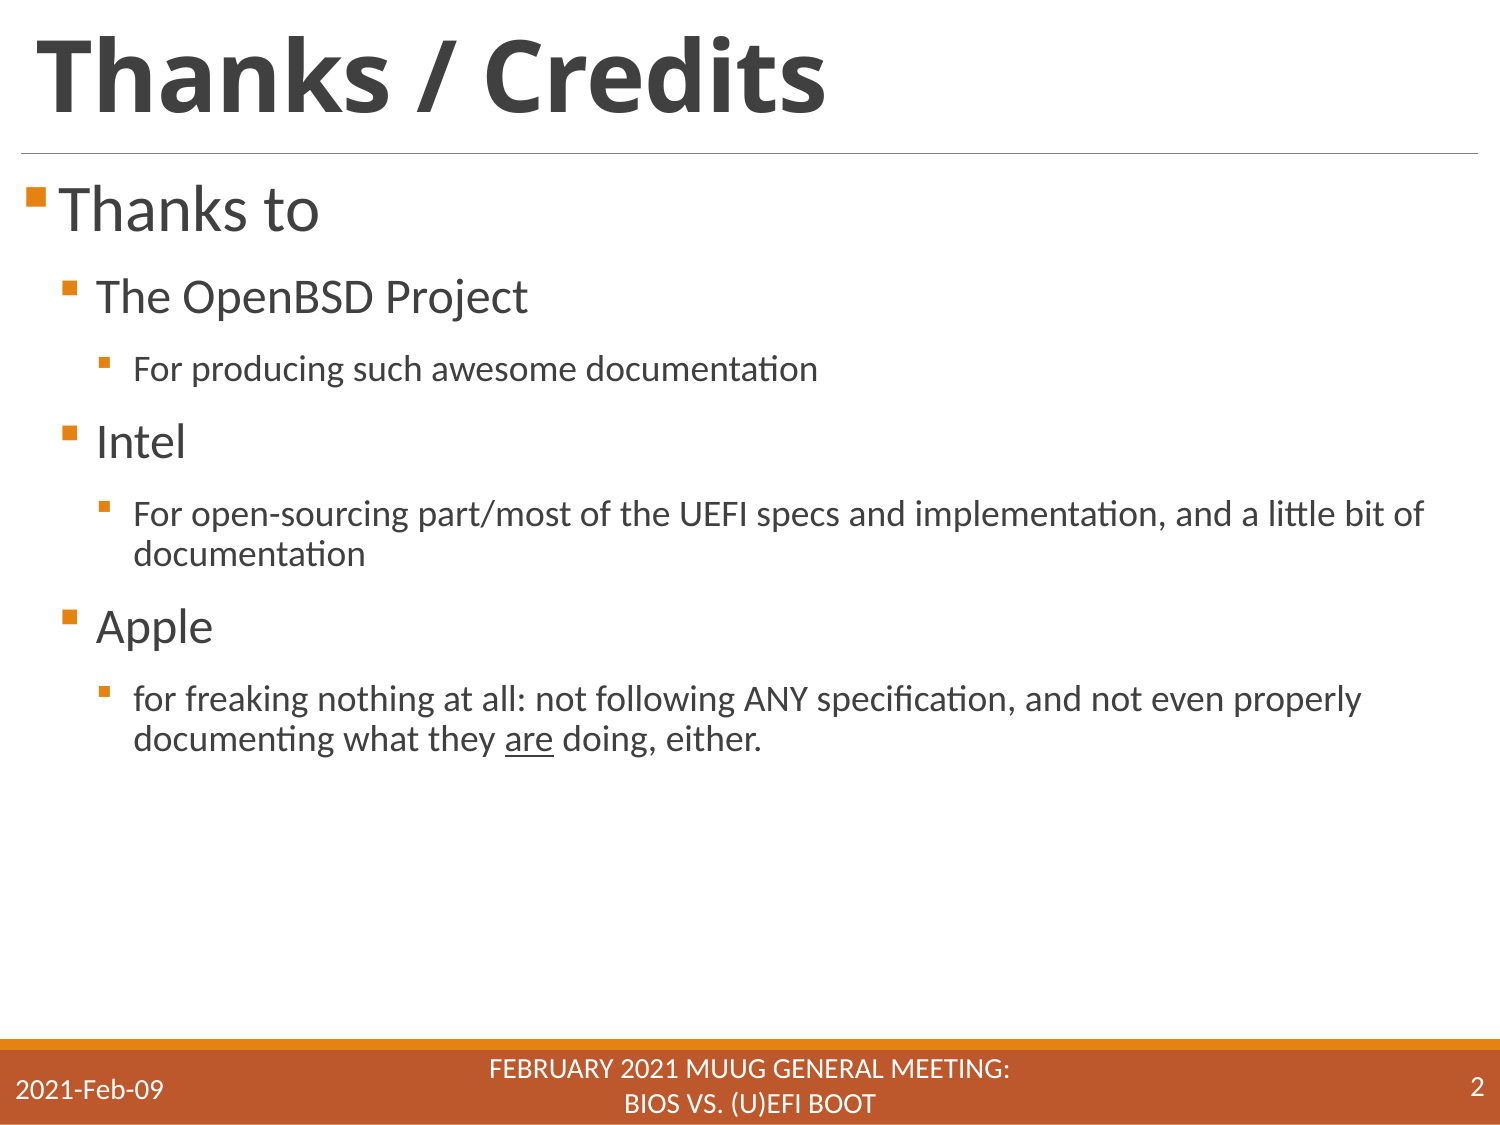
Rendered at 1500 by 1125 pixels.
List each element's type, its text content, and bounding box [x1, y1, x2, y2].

slide_number 2021-Feb-09 [0, 1057, 305, 1118]
slide_number 2 [1338, 1055, 1500, 1116]
footer February 2021 MUUG General Meeting: BIOS vs. (U)EFI boot [453, 1049, 1047, 1120]
title Thanks / Credits [20, 0, 1476, 141]
list Thanks to The OpenBSD Project For producing such awesome documentation Intel For open-sourcing part/most of the UEFI specs and implementation, and a little bit of documentation Apple for freaking nothing at all: not following ANY specification, and not even properly documenting what they are doing, either. [20, 166, 1476, 1039]
